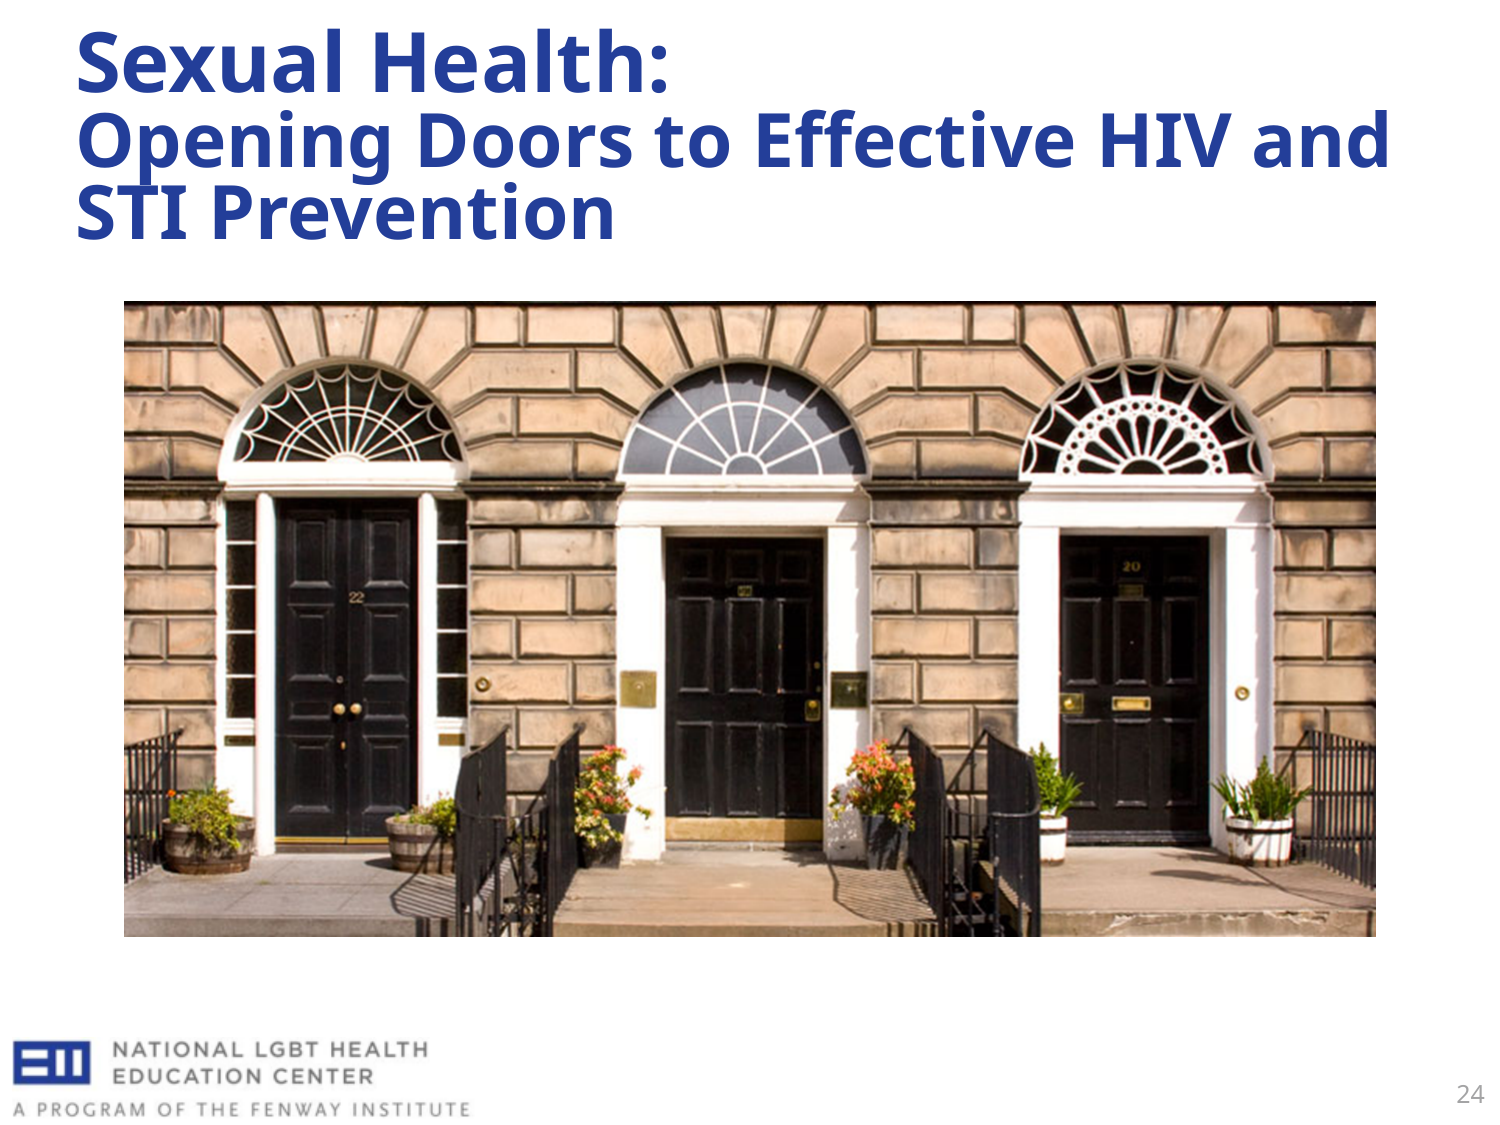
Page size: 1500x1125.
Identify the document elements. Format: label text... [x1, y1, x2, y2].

title Sexual Health: Opening Doors to Effective HIV and STI Prevention [75, 75, 1425, 263]
slide_number 24 [1149, 1065, 1500, 1125]
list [124, 300, 1376, 937]
picture [12, 1037, 475, 1123]
